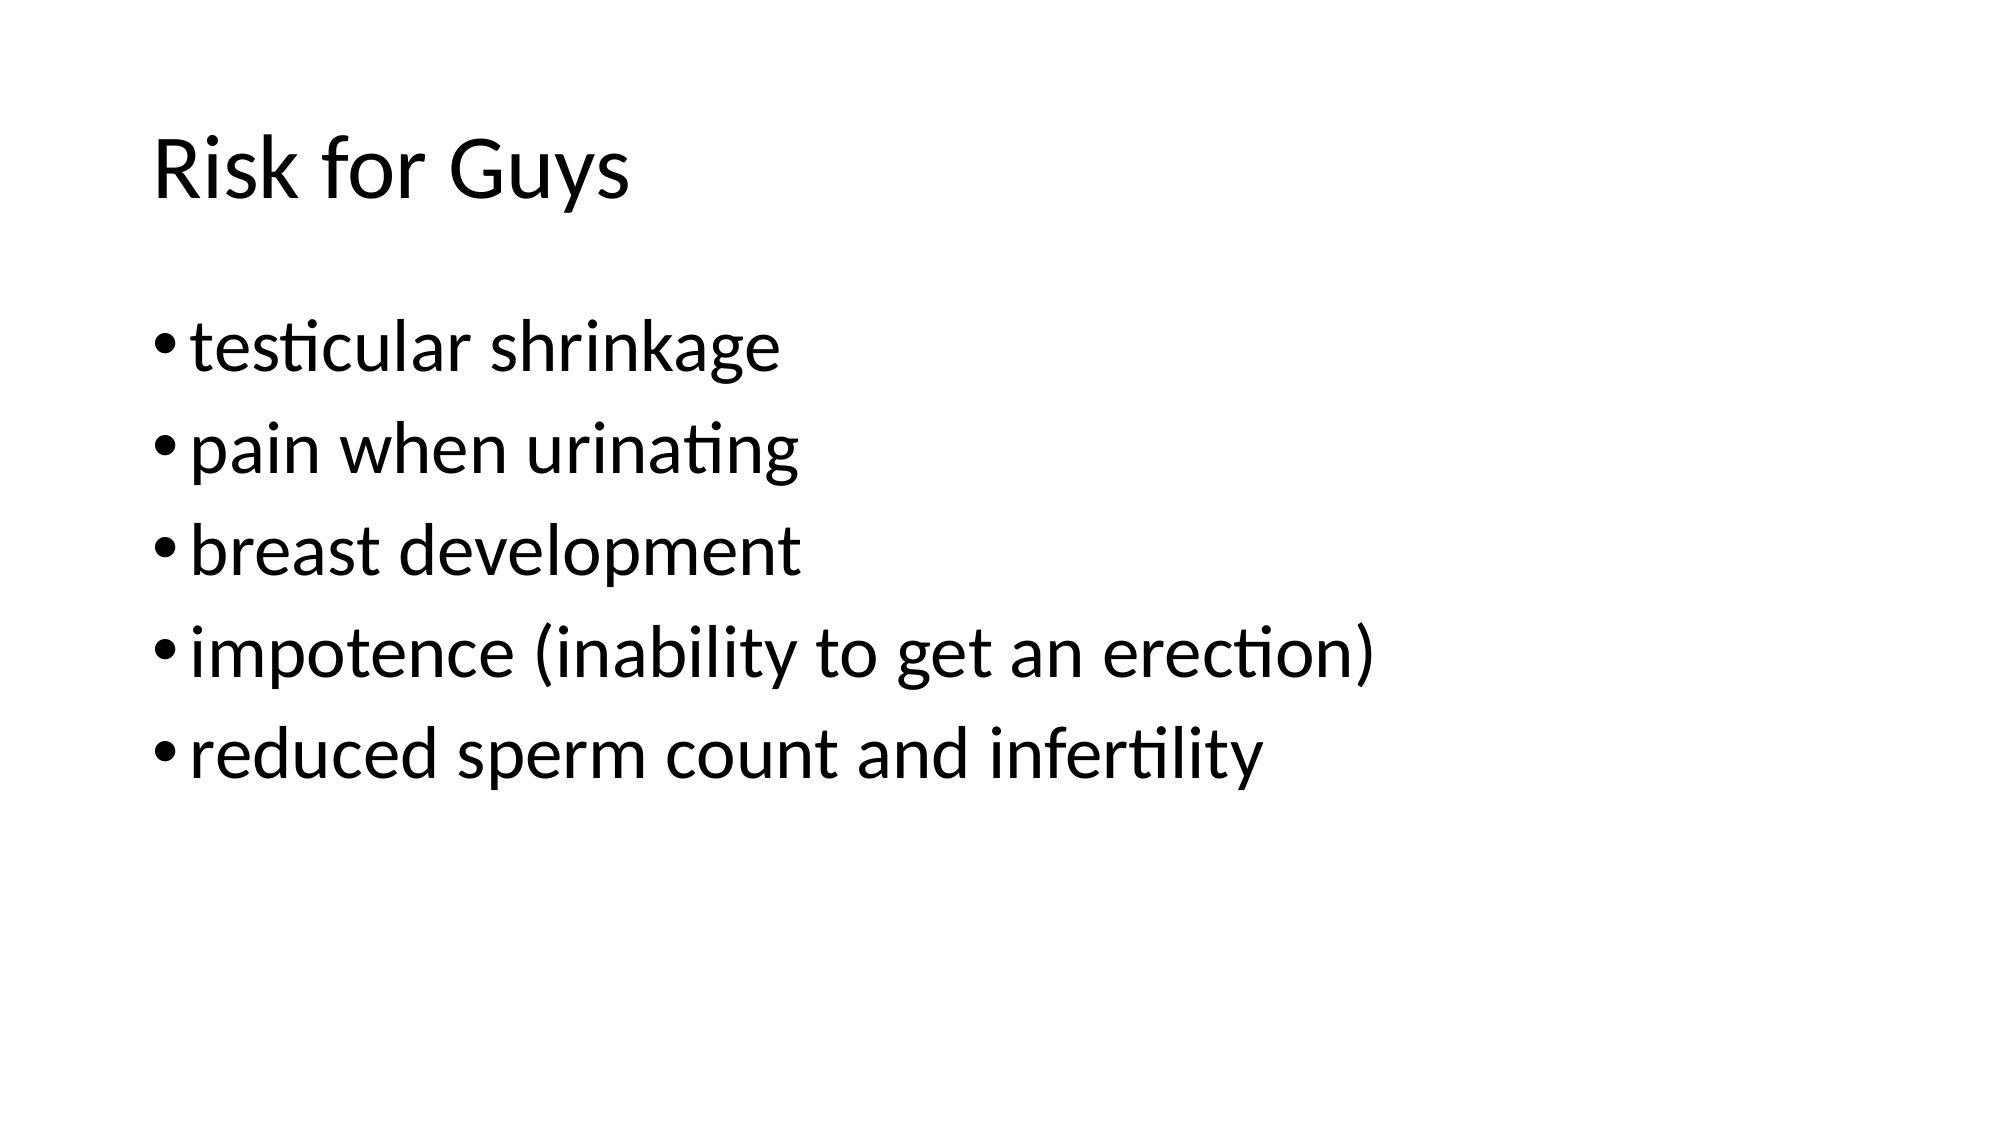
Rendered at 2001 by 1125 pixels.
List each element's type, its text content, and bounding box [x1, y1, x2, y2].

title Risk for Guys [137, 59, 1863, 278]
list testicular shrinkage pain when urinating breast development impotence (inability to get an erection) reduced sperm count and infertility [137, 299, 1863, 1014]
